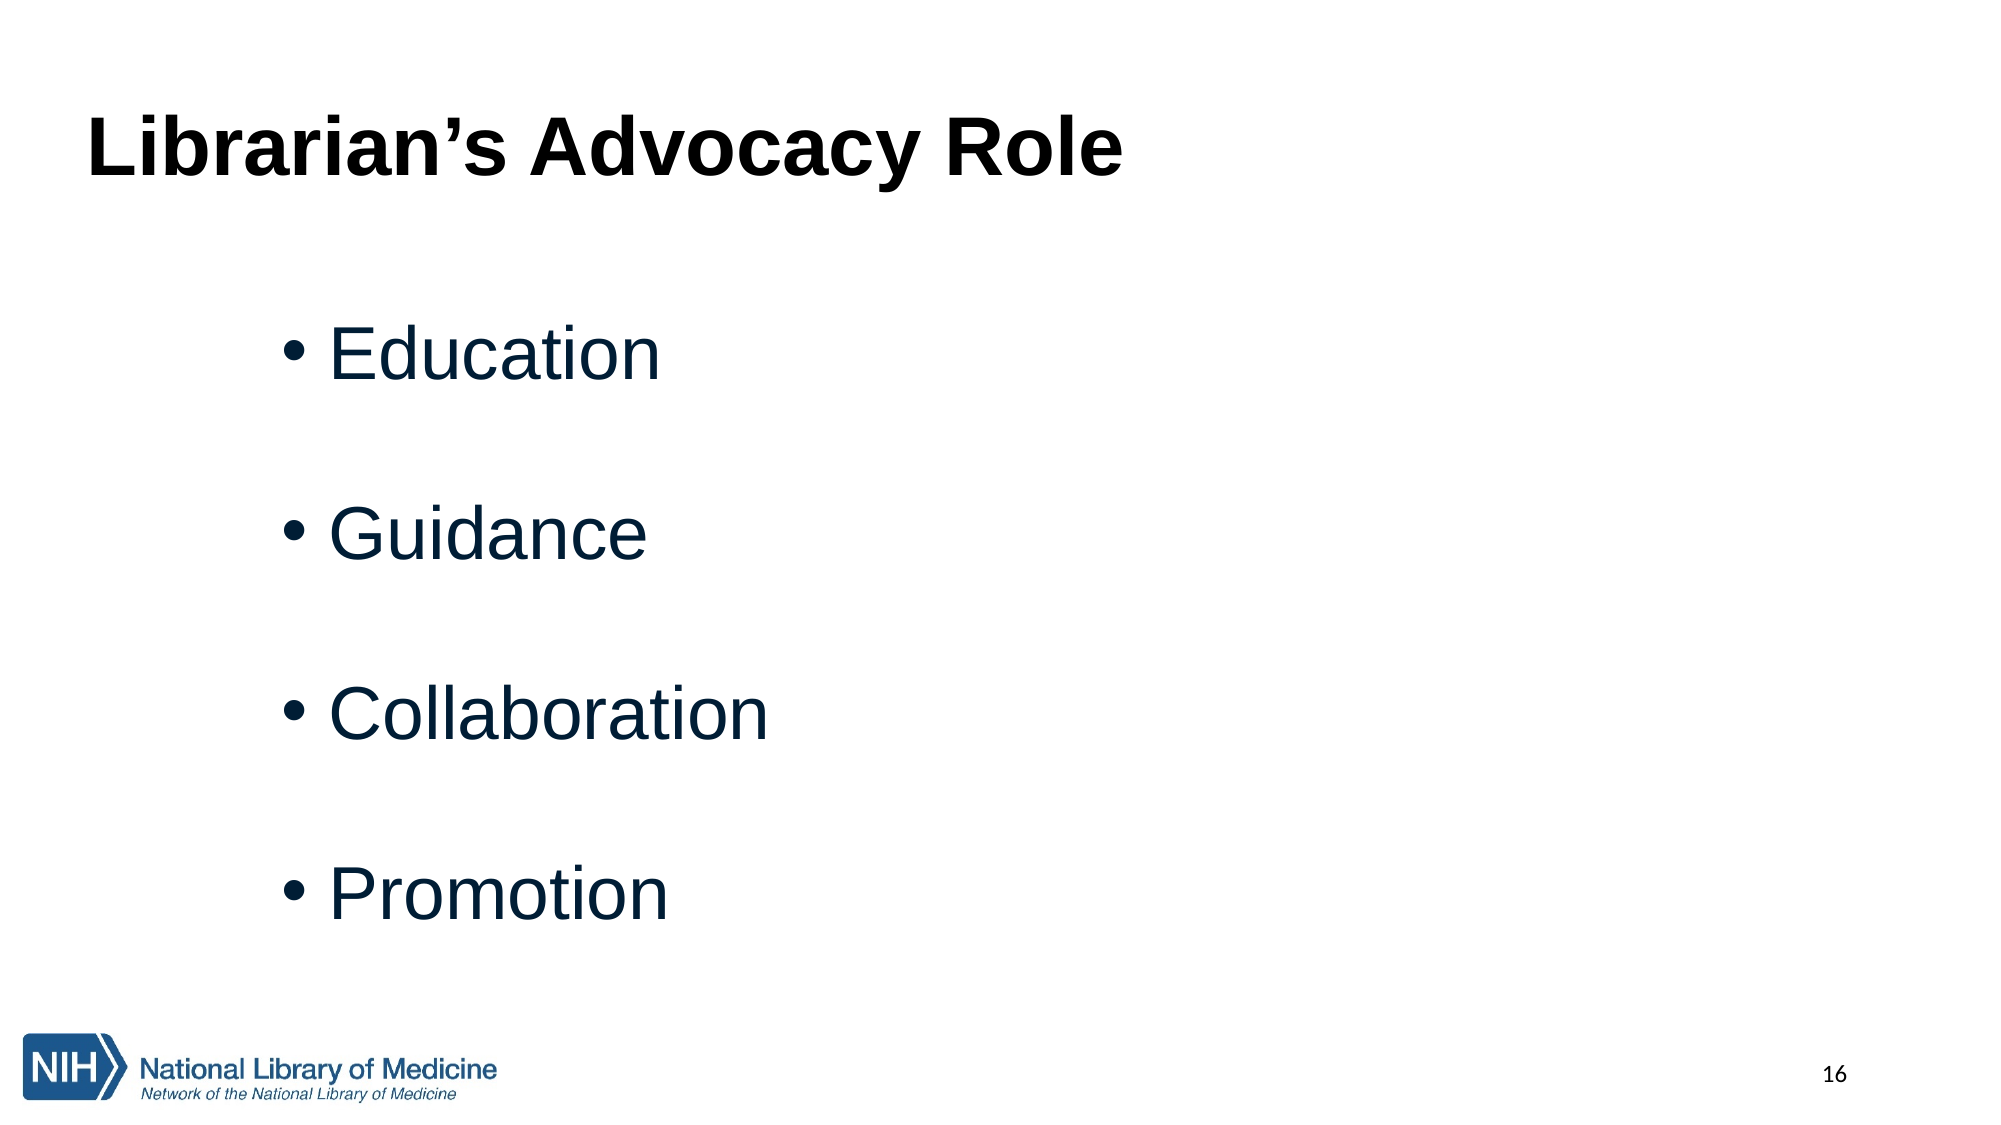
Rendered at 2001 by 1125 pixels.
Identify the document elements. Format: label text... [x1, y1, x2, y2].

title Librarian’s Advocacy Role [71, 48, 1209, 249]
text_box Education Guidance Collaboration Promotion [266, 297, 1569, 942]
slide_number 16 [1681, 1042, 1863, 1103]
picture [22, 1033, 497, 1110]
